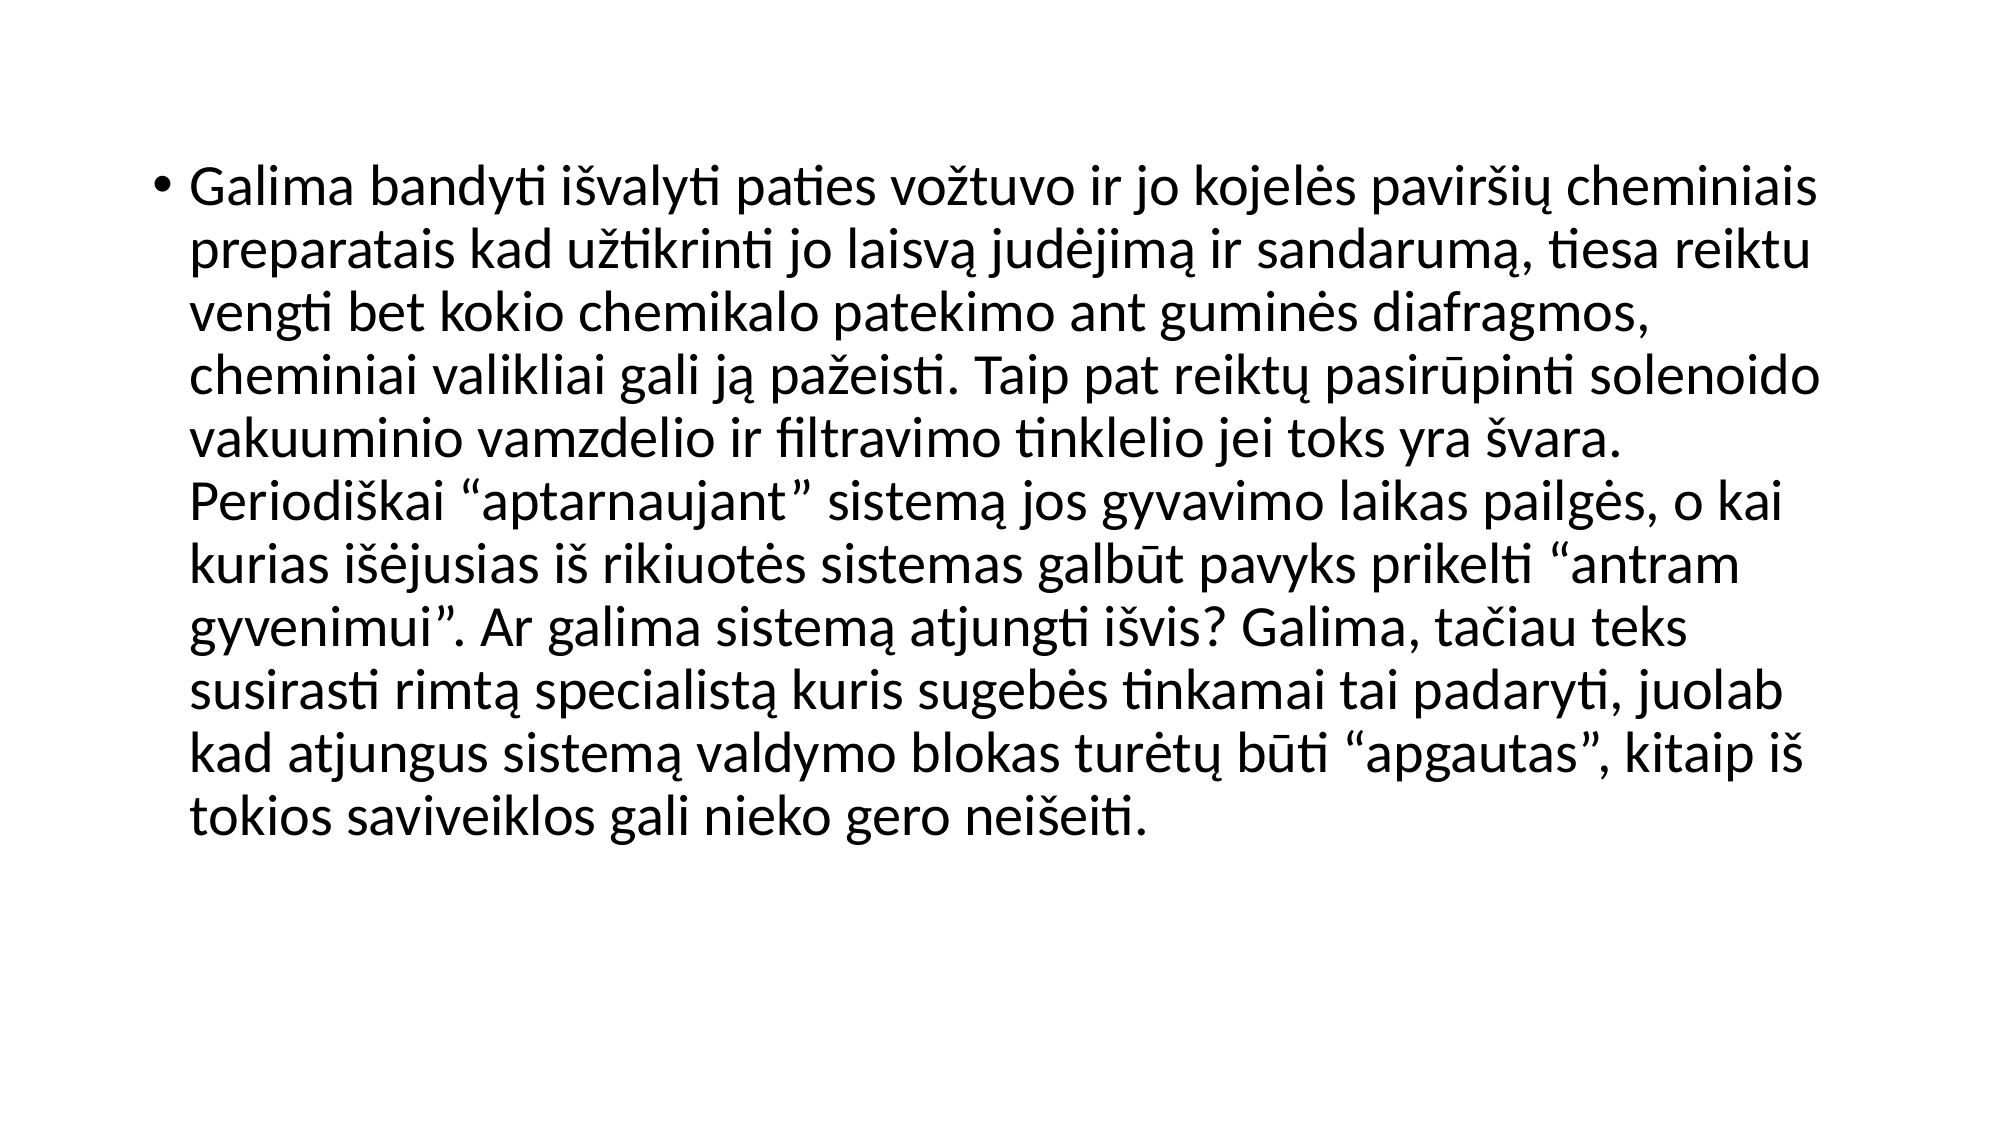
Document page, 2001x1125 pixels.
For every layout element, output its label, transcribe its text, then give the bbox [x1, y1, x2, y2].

list Galima bandyti išvalyti paties vožtuvo ir jo kojelės paviršių cheminiais preparatais kad užtikrinti jo laisvą judėjimą ir sandarumą, tiesa reiktu vengti bet kokio chemikalo patekimo ant guminės diafragmos, cheminiai valikliai gali ją pažeisti. Taip pat reiktų pasirūpinti solenoido vakuuminio vamzdelio ir filtravimo tinklelio jei toks yra švara. Periodiškai “aptarnaujant” sistemą jos gyvavimo laikas pailgės, o kai kurias išėjusias iš rikiuotės sistemas galbūt pavyks prikelti “antram gyvenimui”. Ar galima sistemą atjungti išvis? Galima, tačiau teks susirasti rimtą specialistą kuris sugebės tinkamai tai padaryti, juolab kad atjungus sistemą valdymo blokas turėtų būti “apgautas”, kitaip iš tokios saviveiklos gali nieko gero neišeiti. [137, 147, 1863, 1014]
